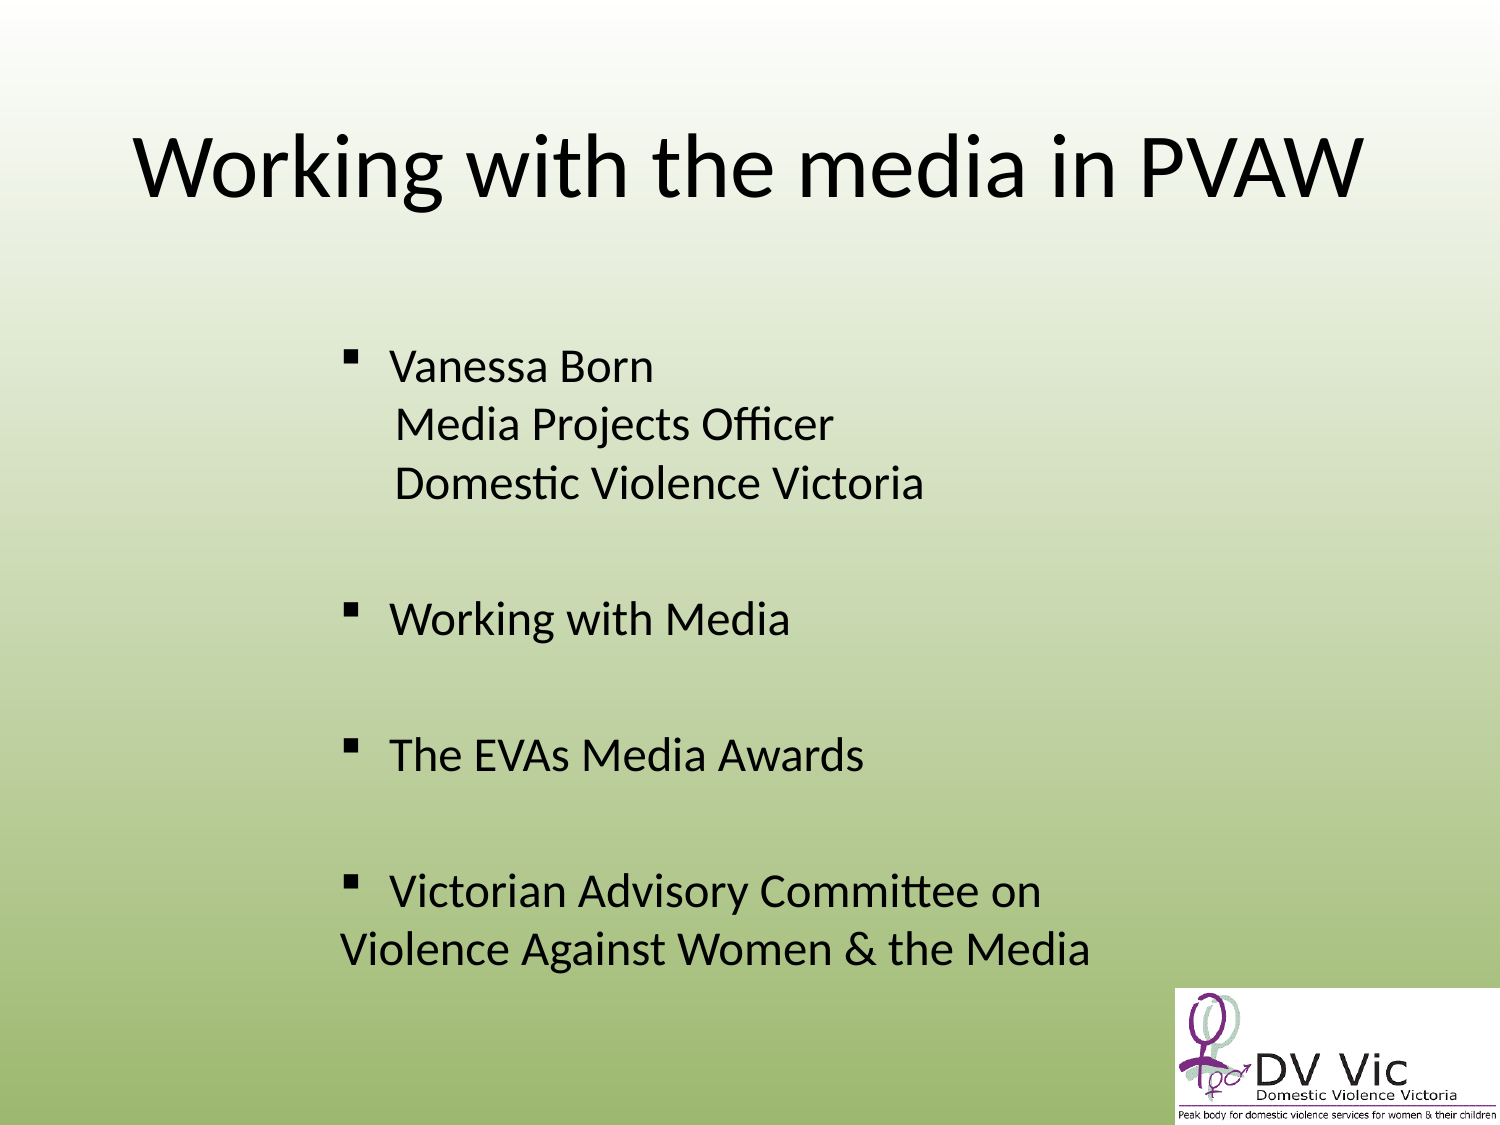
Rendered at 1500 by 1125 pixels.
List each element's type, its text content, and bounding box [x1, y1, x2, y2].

title Working with the media in PVAW [112, 54, 1388, 268]
subtitle Vanessa Born Media Projects Officer Domestic Violence Victoria Working with Media The EVAs Media Awards Victorian Advisory Committee on Violence Against Women & the Media [324, 326, 1176, 988]
picture [1174, 988, 1500, 1125]
